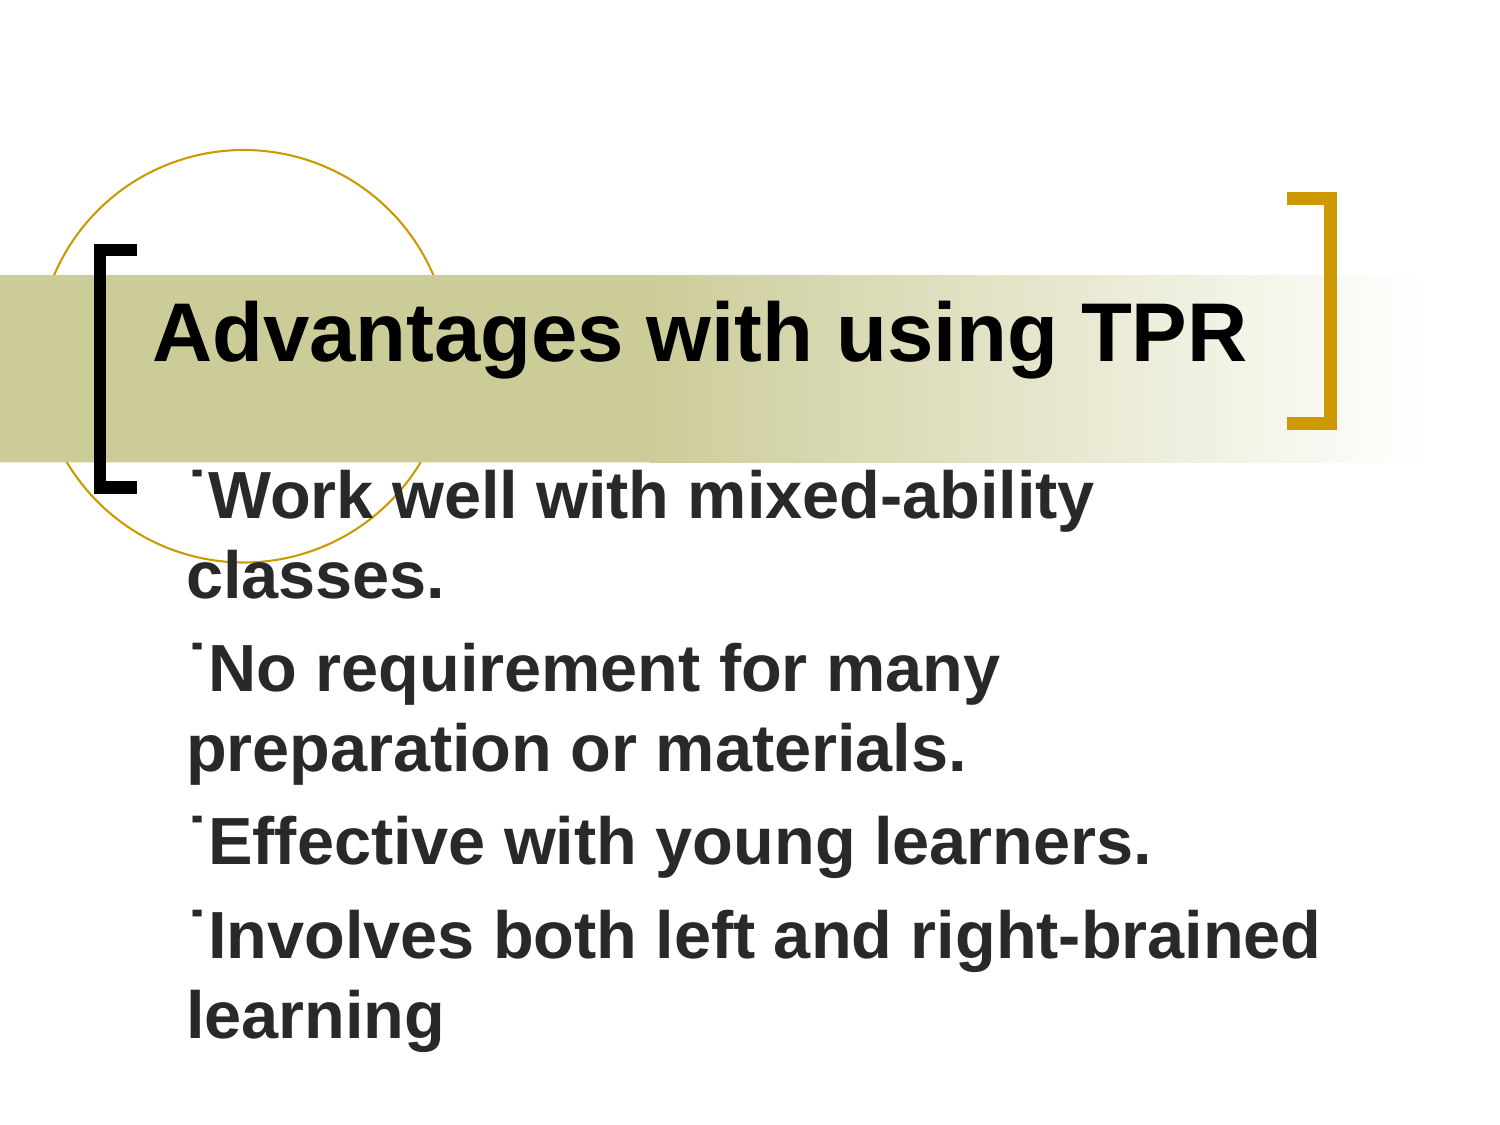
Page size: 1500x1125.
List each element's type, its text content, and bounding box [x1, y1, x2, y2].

title Advantages with using TPR [137, 236, 1301, 420]
subtitle ˙Work well with mixed-ability classes. ˙No requirement for many preparation or materials. ˙Effective with young learners. ˙Involves both left and right-brained learning [170, 444, 1359, 1083]
